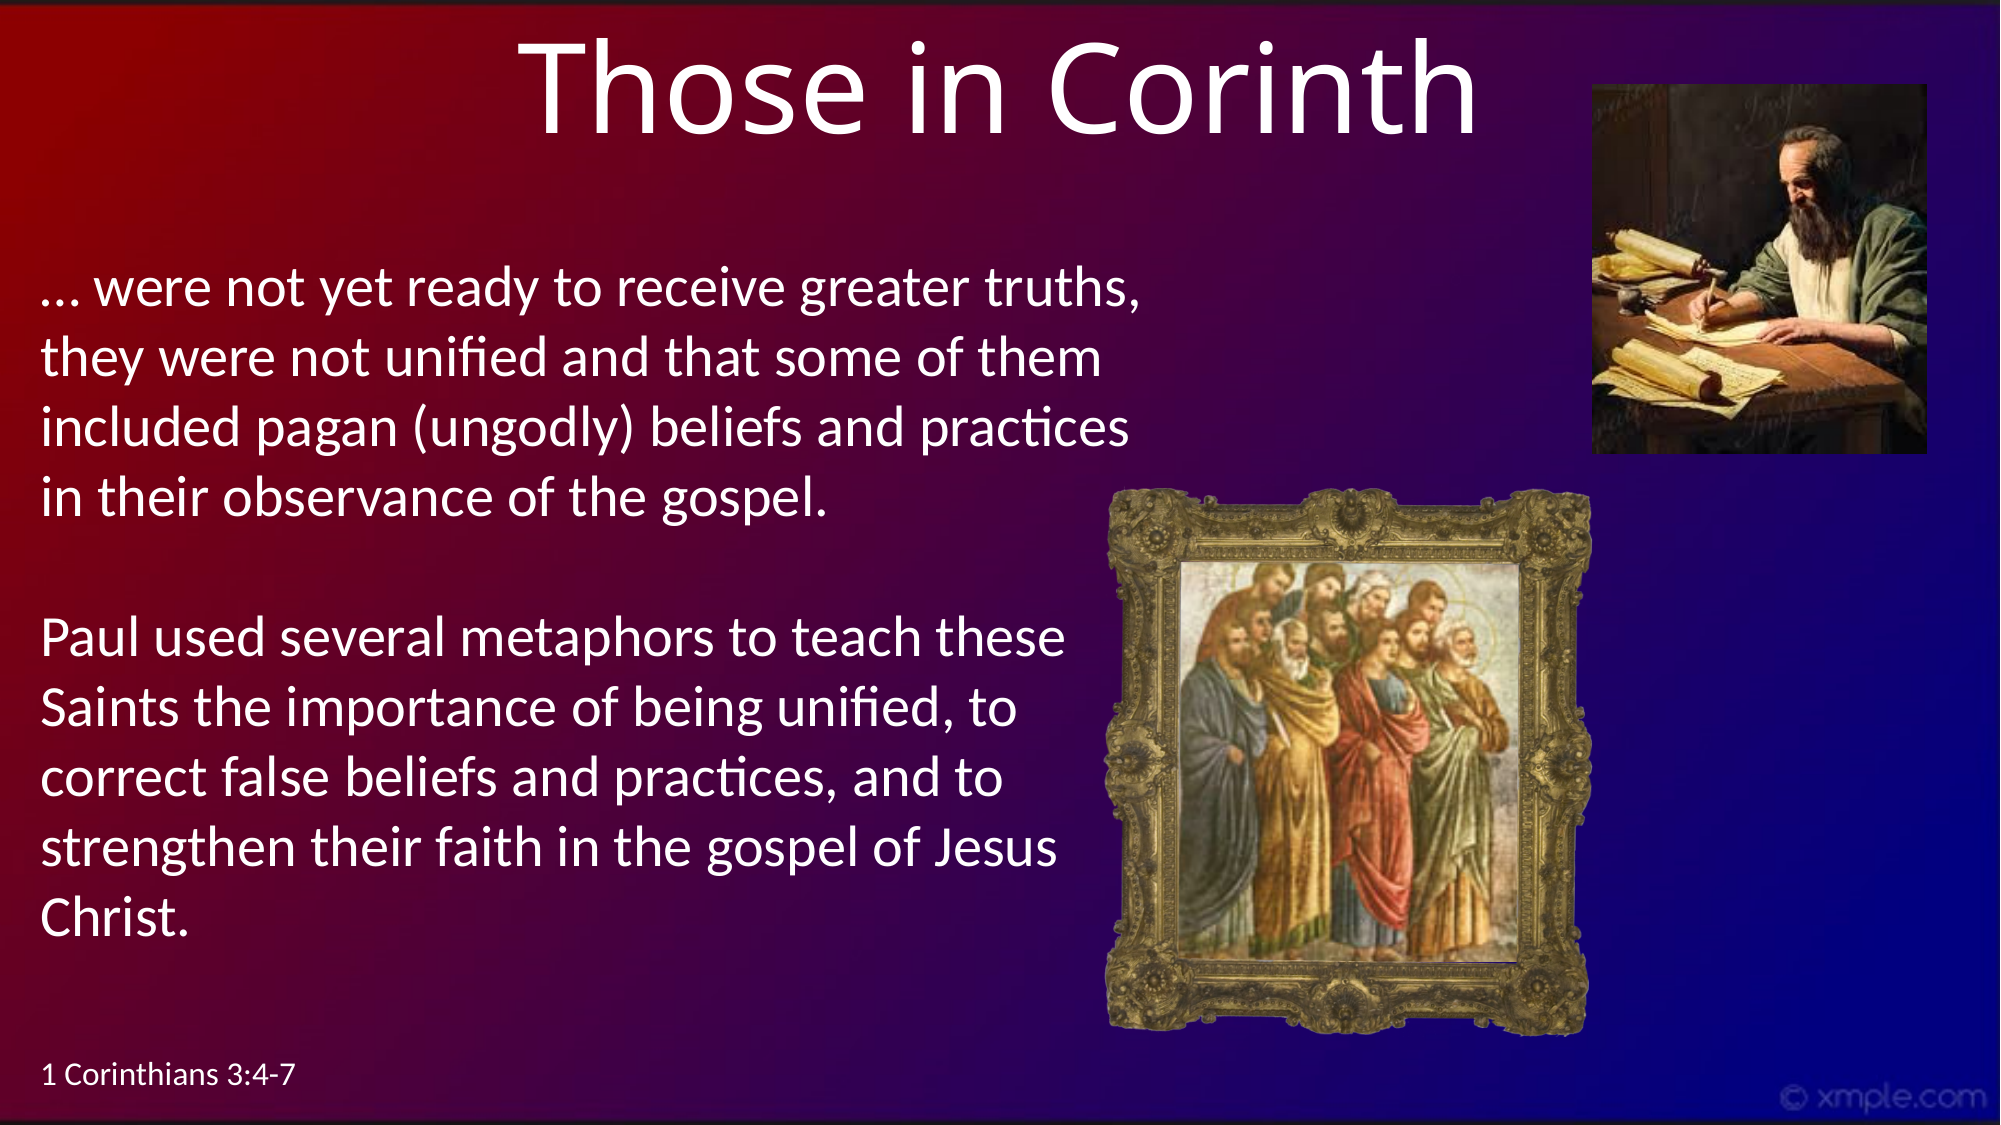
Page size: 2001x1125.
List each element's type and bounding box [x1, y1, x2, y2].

text_box [1103, 485, 1593, 1037]
picture [0, 0, 2000, 1125]
